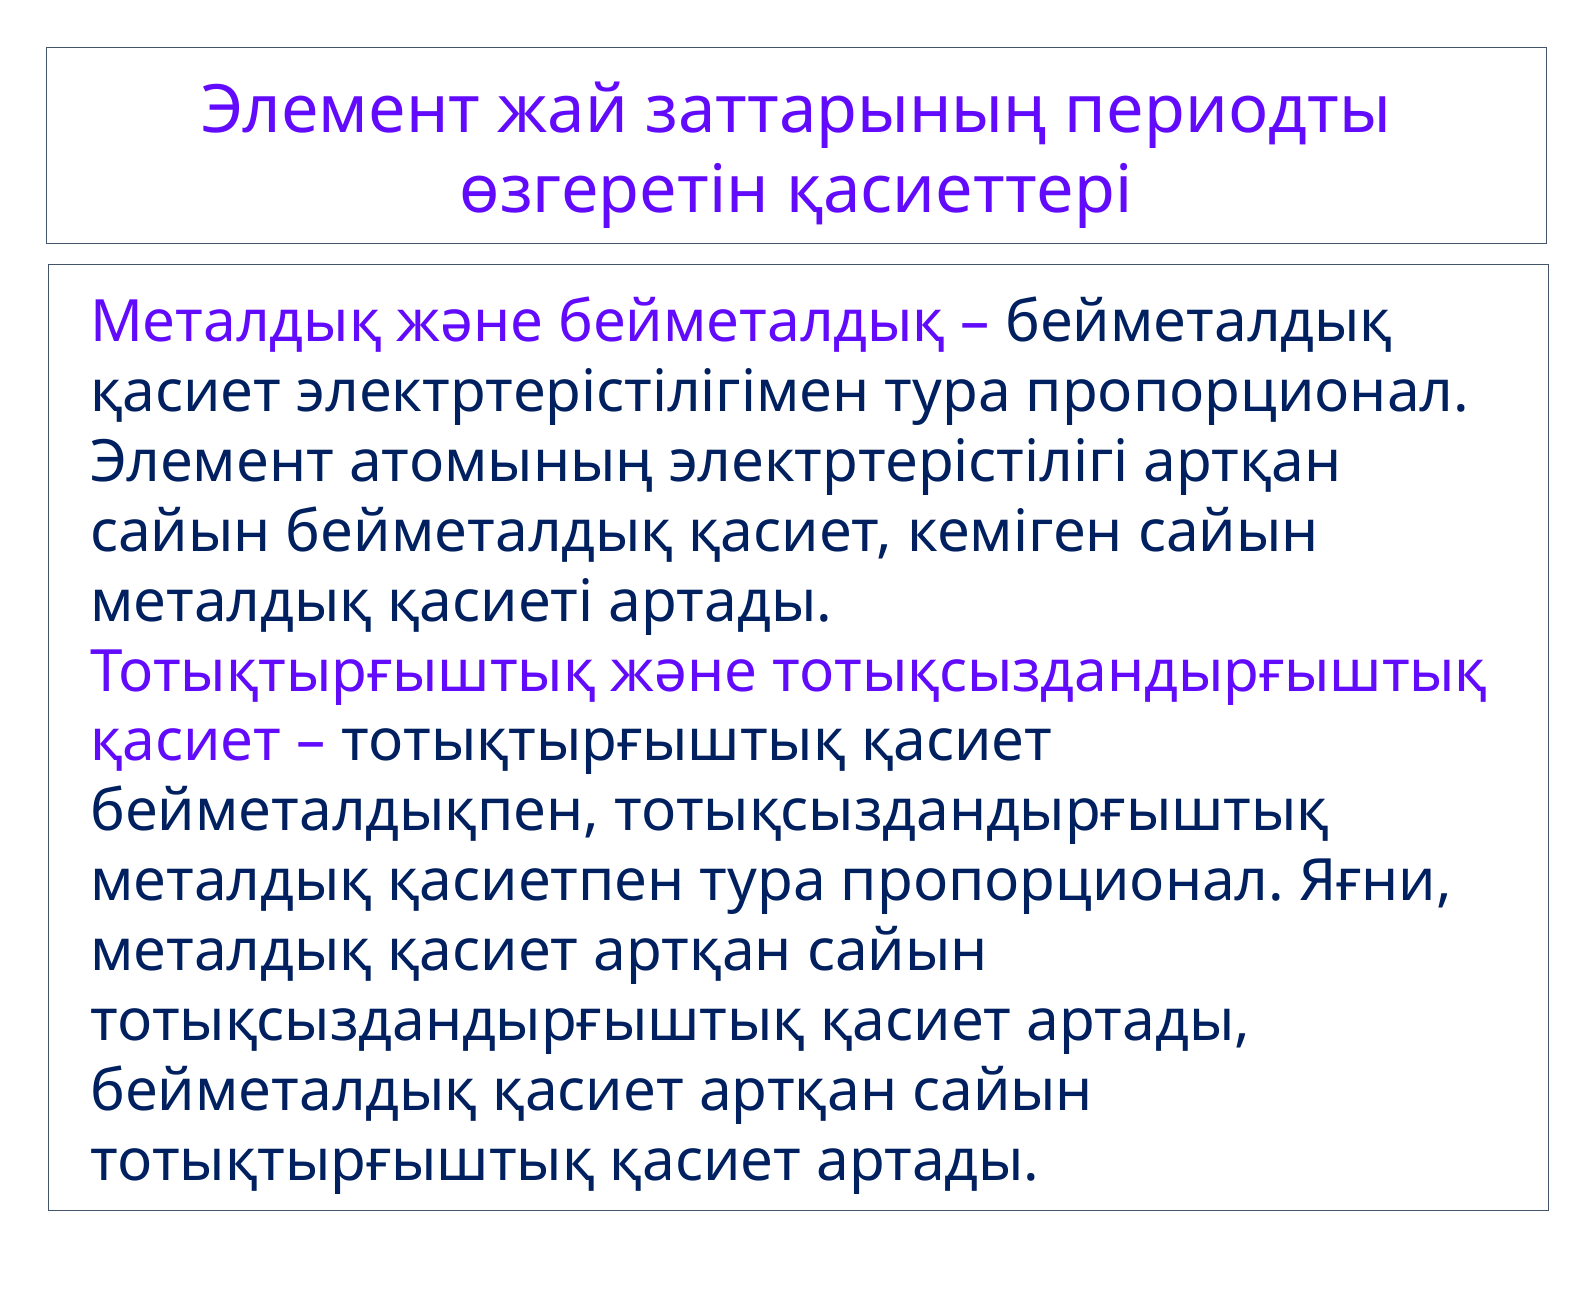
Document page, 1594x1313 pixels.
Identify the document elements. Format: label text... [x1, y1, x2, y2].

text_box Металдық және бейметалдық – бейметалдық қасиет электртерістілігімен тура пропорционал. Элемент атомының электртерістілігі артқан сайын бейметалдық қасиет, кеміген сайын металдық қасиеті артады. Тотықтырғыштық және тотықсыздандырғыштық қасиет – тотықтырғыштық қасиет бейметалдықпен, тотықсыздандырғыштық металдық қасиетпен тура пропорционал. Яғни, металдық қасиет артқан сайын тотықсыздандырғыштық қасиет артады, бейметалдық қасиет артқан сайын тотықтырғыштық қасиет артады. [48, 264, 1549, 1211]
text_box Элемент жай заттарының периодты өзгеретін қасиеттері [46, 47, 1547, 244]
